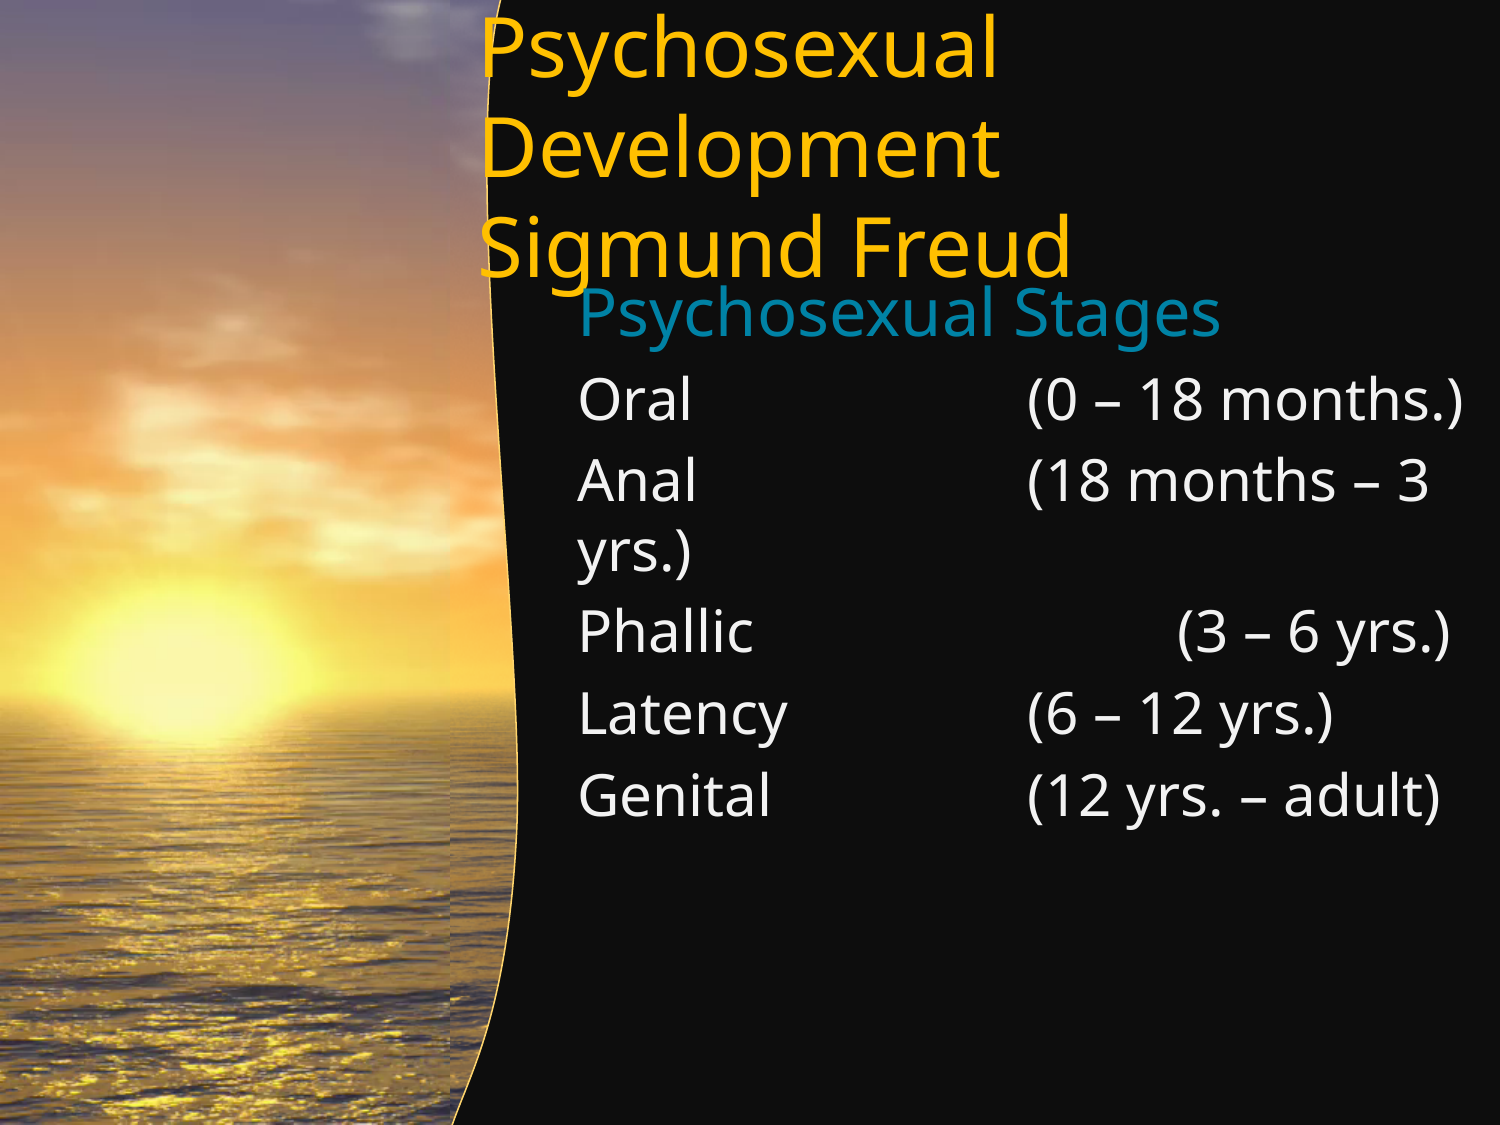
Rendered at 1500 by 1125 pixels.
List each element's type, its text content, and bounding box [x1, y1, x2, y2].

picture [0, 0, 516, 1125]
title Psychosexual Development Sigmund Freud [462, 50, 1500, 238]
list Psychosexual Stages Oral (0 – 18 months.) Anal (18 months – 3 yrs.) Phallic (3 – 6 yrs.) Latency (6 – 12 yrs.) Genital (12 yrs. – adult) [562, 262, 1500, 988]
